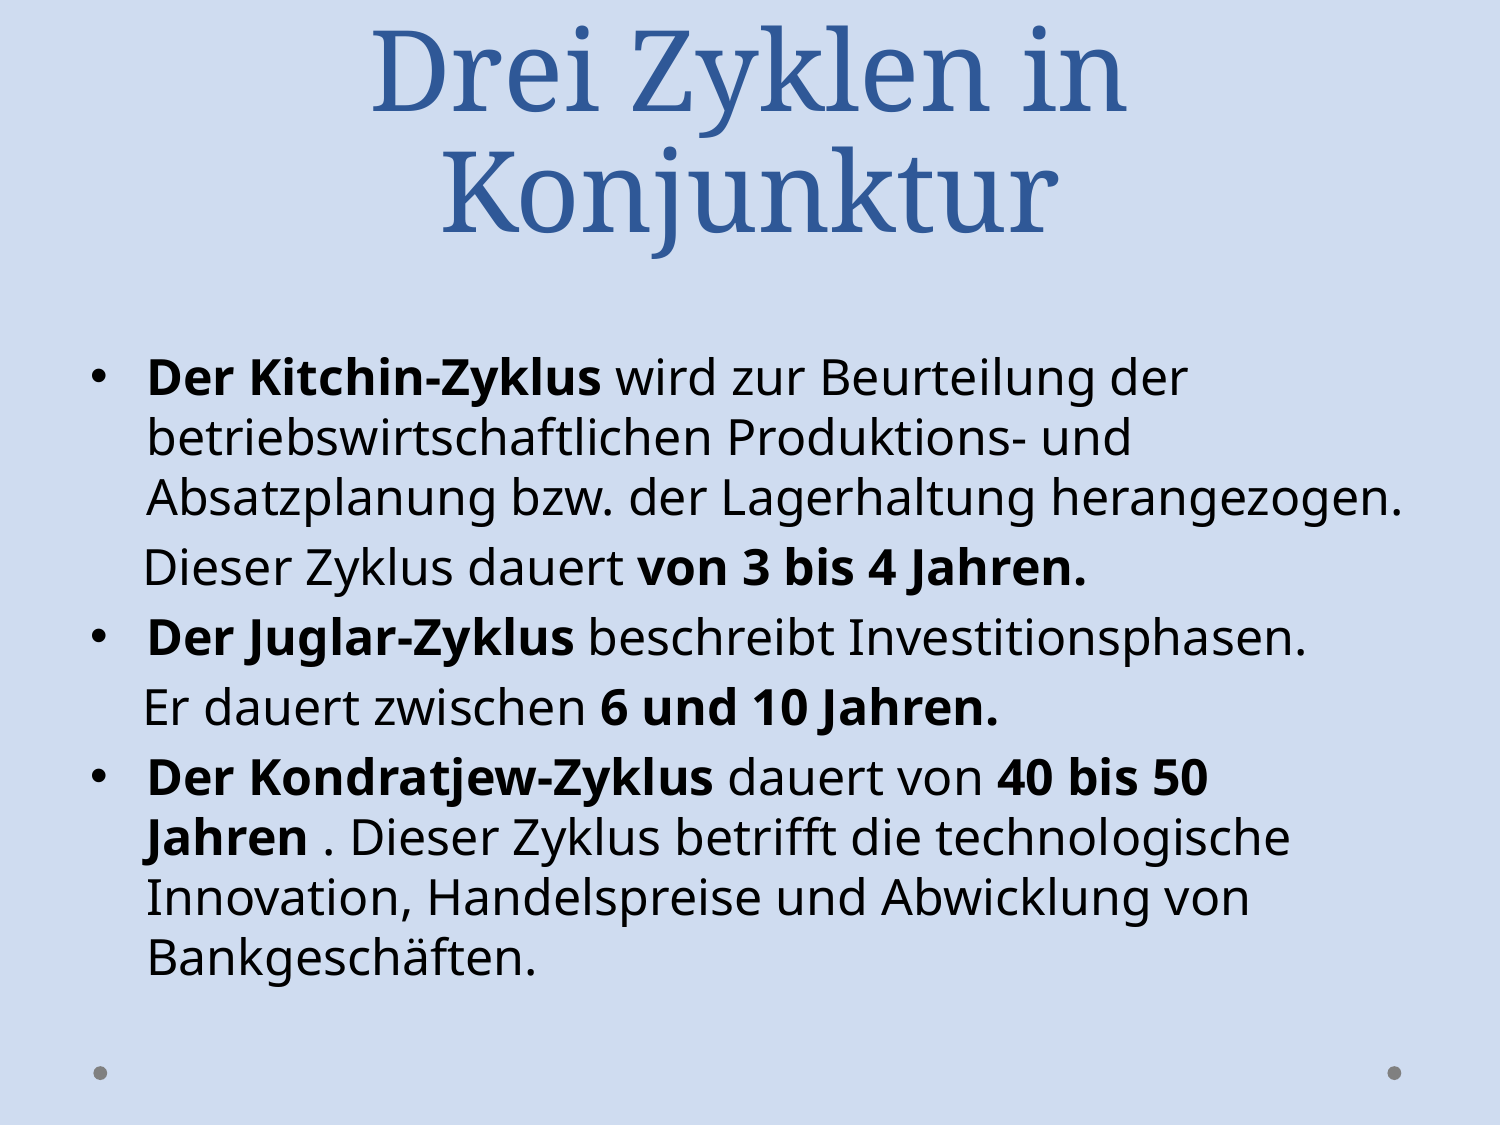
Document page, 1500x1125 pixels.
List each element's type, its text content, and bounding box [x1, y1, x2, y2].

list Der Kitchin-Zyklus wird zur Beurteilung der betriebswirtschaftlichen Produktions- und Absatzplanung bzw. der Lagerhaltung herangezogen. Dieser Zyklus dauert von 3 bis 4 Jahren. Der Juglar-Zyklus beschreibt Investitionsphasen. Er dauert zwischen 6 und 10 Jahren. Der Kondratjew-Zyklus dauert von 40 bis 50 Jahren . Dieser Zyklus betrifft die technologische Innovation, Handelspreise und Abwicklung von Bankgeschäften. [75, 338, 1425, 1005]
title Drei Zyklen in Konjunktur [75, 0, 1425, 263]
